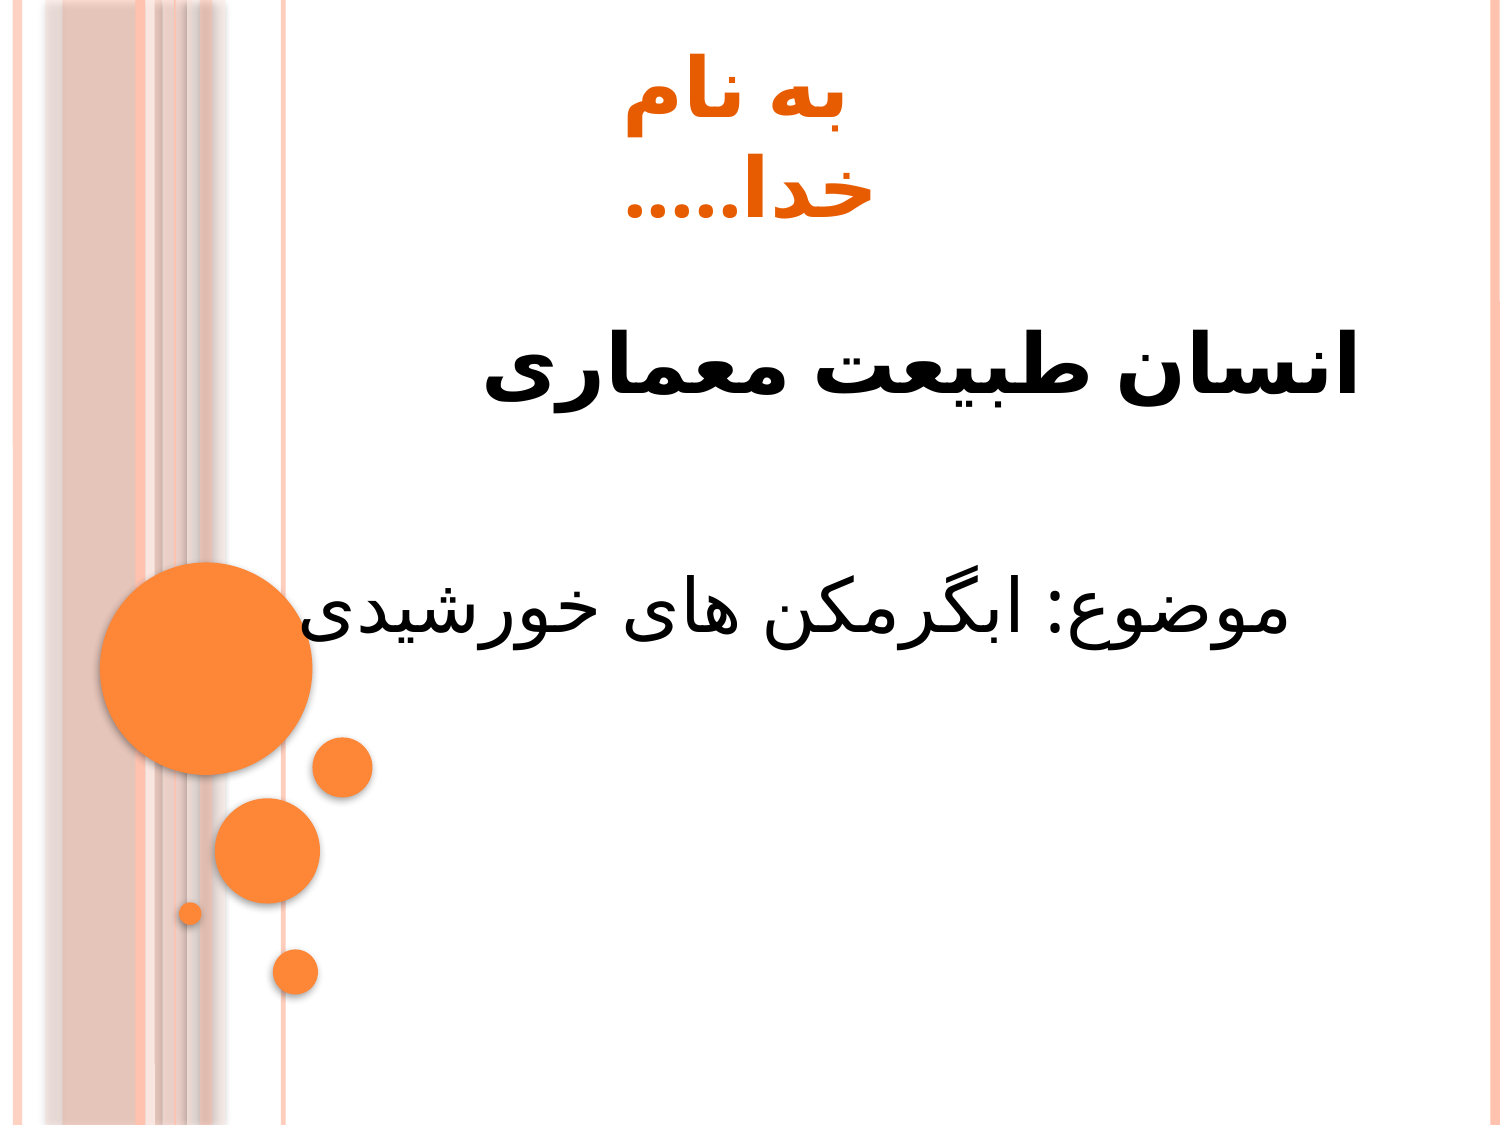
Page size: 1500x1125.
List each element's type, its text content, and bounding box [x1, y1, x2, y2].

title به نام خدا..... [608, 30, 1031, 242]
subtitle انسان طبیعت معماری [466, 302, 1479, 514]
text_box موضوع: ابگرمکن های خورشیدی [194, 550, 1309, 656]
